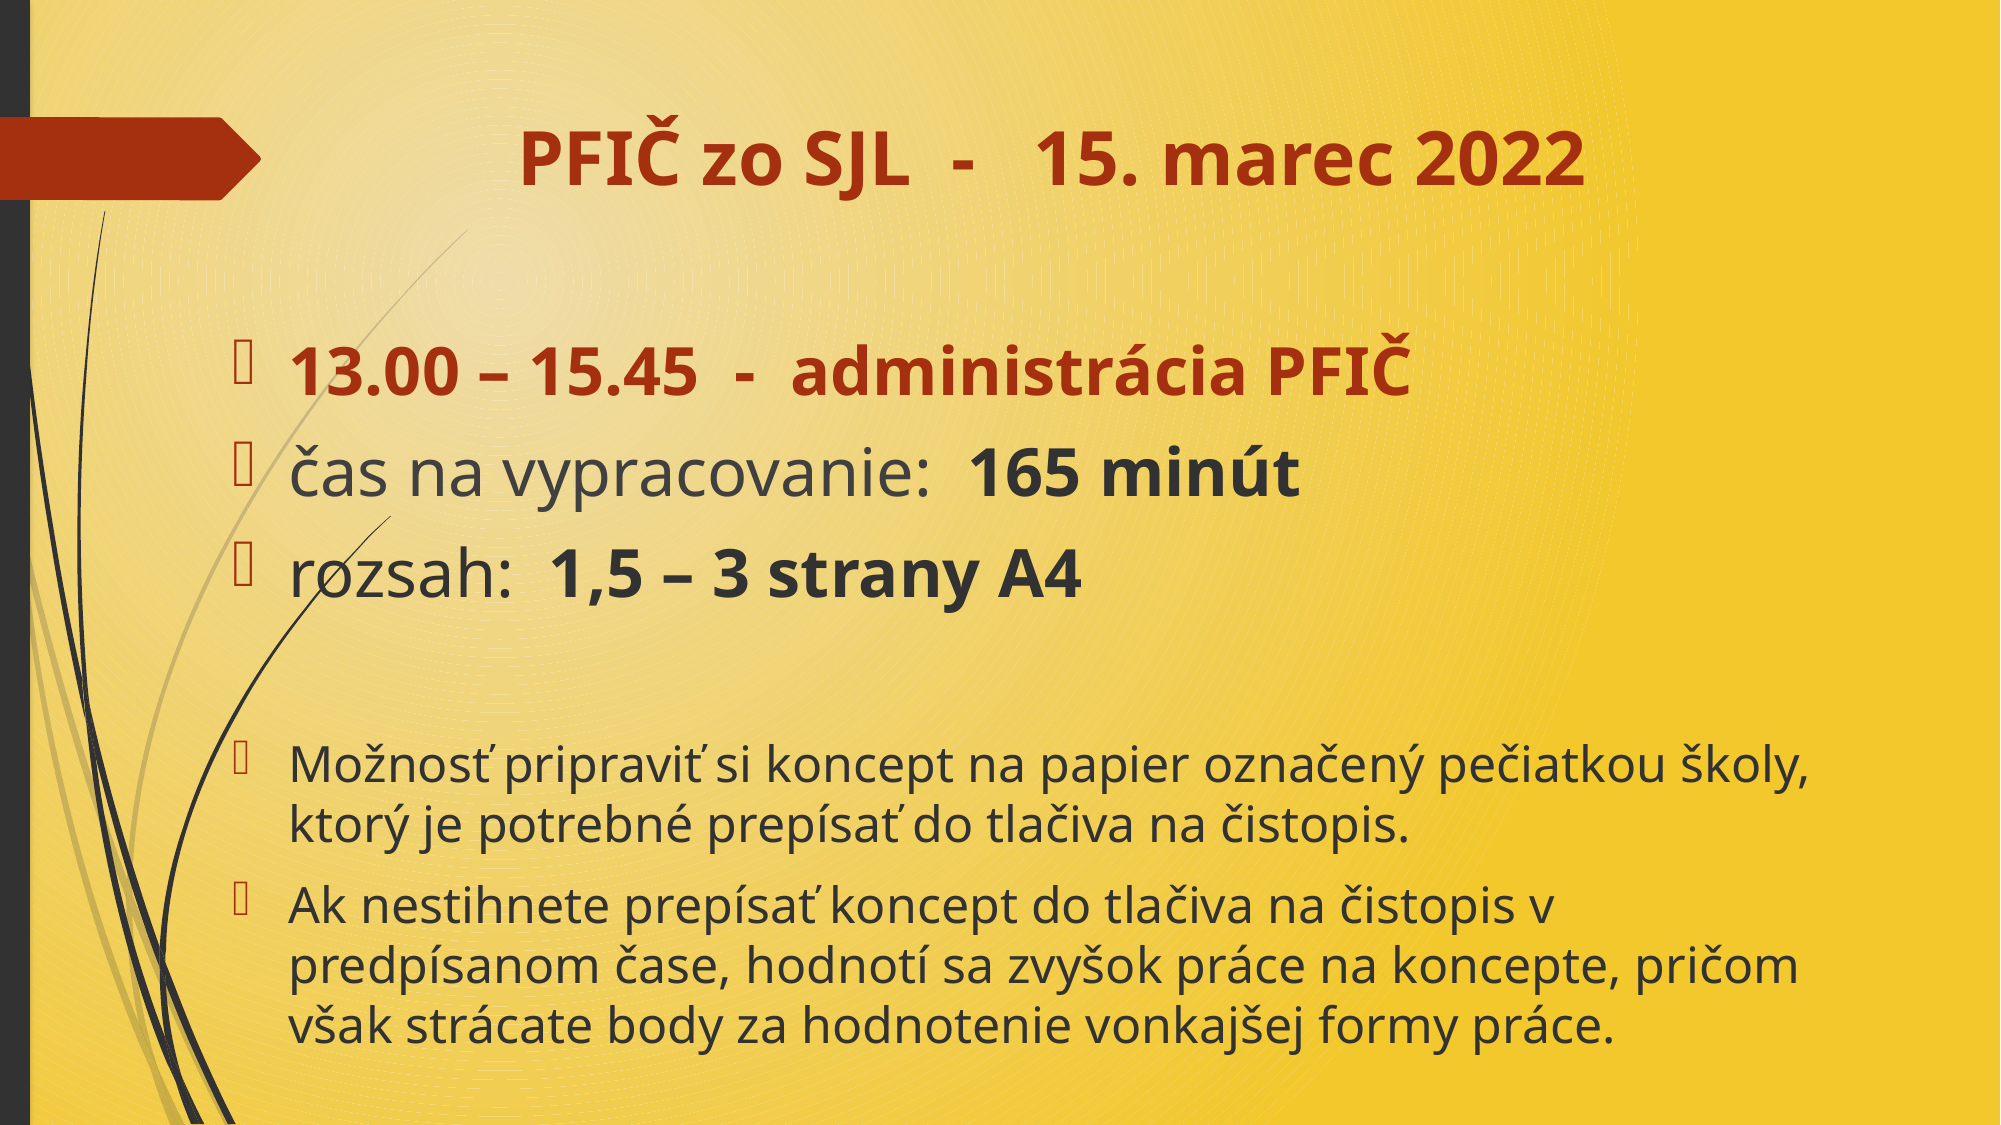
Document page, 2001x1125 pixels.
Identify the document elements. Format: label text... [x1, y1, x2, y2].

list 13.00 – 15.45 - administrácia PFIČ čas na vypracovanie: 165 minút rozsah: 1,5 – 3 strany A4 Možnosť pripraviť si koncept na papier označený pečiatkou školy, ktorý je potrebné prepísať do tlačiva na čistopis. Ak nestihnete prepísať koncept do tlačiva na čistopis v predpísanom čase, hodnotí sa zvyšok práce na koncepte, pričom však strácate body za hodnotenie vonkajšej formy práce. [217, 240, 1888, 1105]
title PFIČ zo SJL - 15. marec 2022 [217, 102, 1888, 240]
